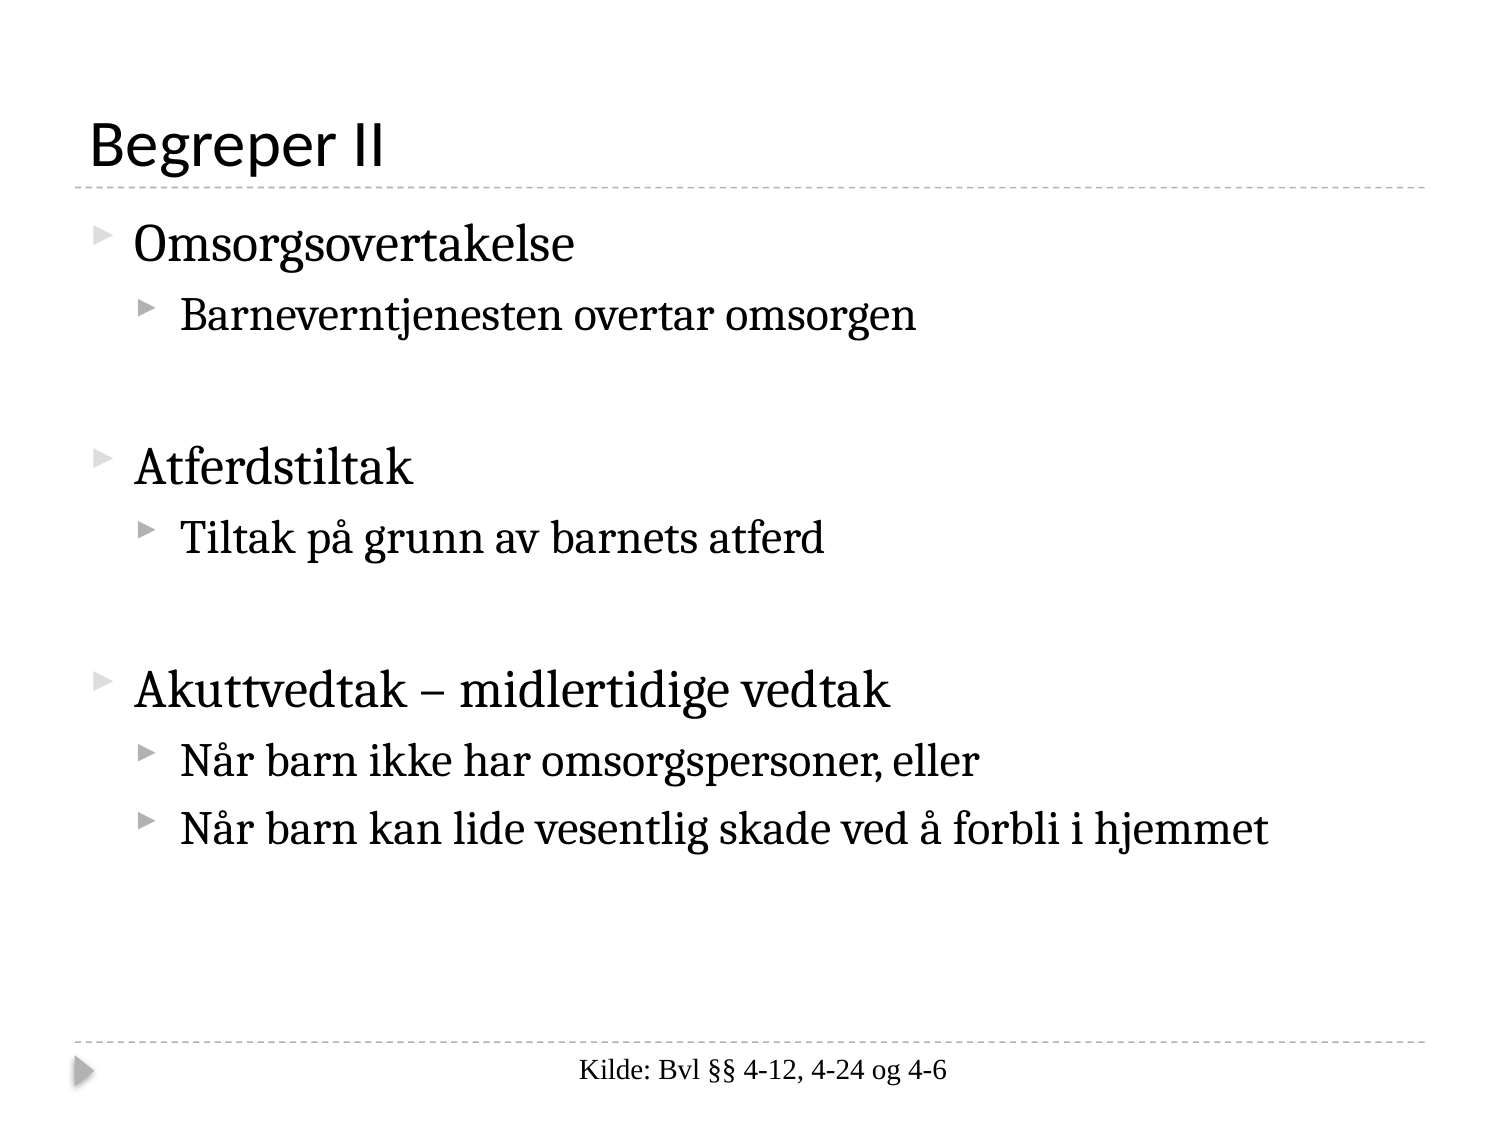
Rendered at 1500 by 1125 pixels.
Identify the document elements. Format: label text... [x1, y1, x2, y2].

list Omsorgsovertakelse Barneverntjenesten overtar omsorgen Atferdstiltak Tiltak på grunn av barnets atferd Akuttvedtak – midlertidige vedtak Når barn ikke har omsorgspersoner, eller Når barn kan lide vesentlig skade ved å forbli i hjemmet [75, 200, 1425, 1010]
footer Kilde: Bvl §§ 4-12, 4-24 og 4-6 [475, 1042, 1051, 1103]
title Begreper II [75, 24, 1425, 188]
